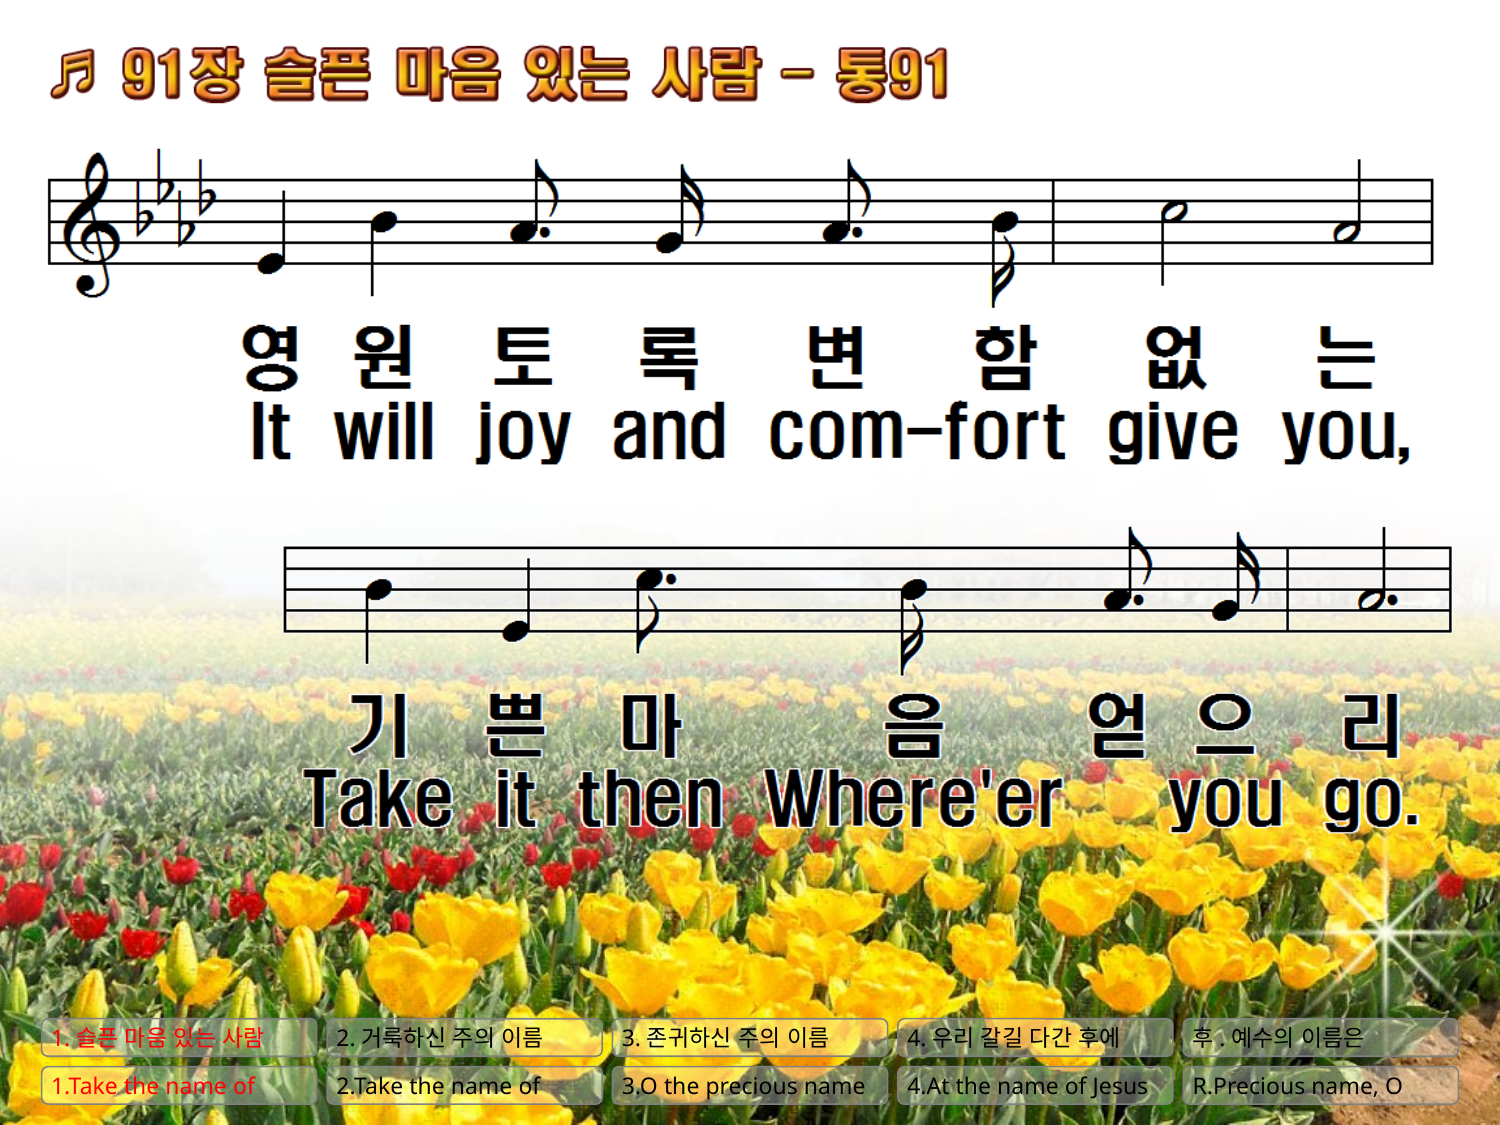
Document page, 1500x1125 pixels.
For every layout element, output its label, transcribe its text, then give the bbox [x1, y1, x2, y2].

text_box 4.우리 갈길 다간 후에 [897, 1018, 1173, 1057]
text_box 1.슬픈 마음 있는 사람 [41, 1018, 317, 1057]
text_box 3.O the precious name [612, 1066, 888, 1105]
text_box 3.존귀하신 주의 이름 [612, 1018, 888, 1057]
text_box 2.Take the name of [327, 1066, 603, 1105]
text_box R.Precious name, O [1183, 1066, 1459, 1105]
text_box 1.Take the name of [41, 1066, 317, 1105]
text_box 2.거룩하신 주의 이름 [327, 1018, 603, 1057]
text_box 4.At the name of Jesus [897, 1066, 1173, 1105]
picture [0, 0, 1500, 1125]
text_box 후.예수의 이름은 [1183, 1018, 1459, 1057]
